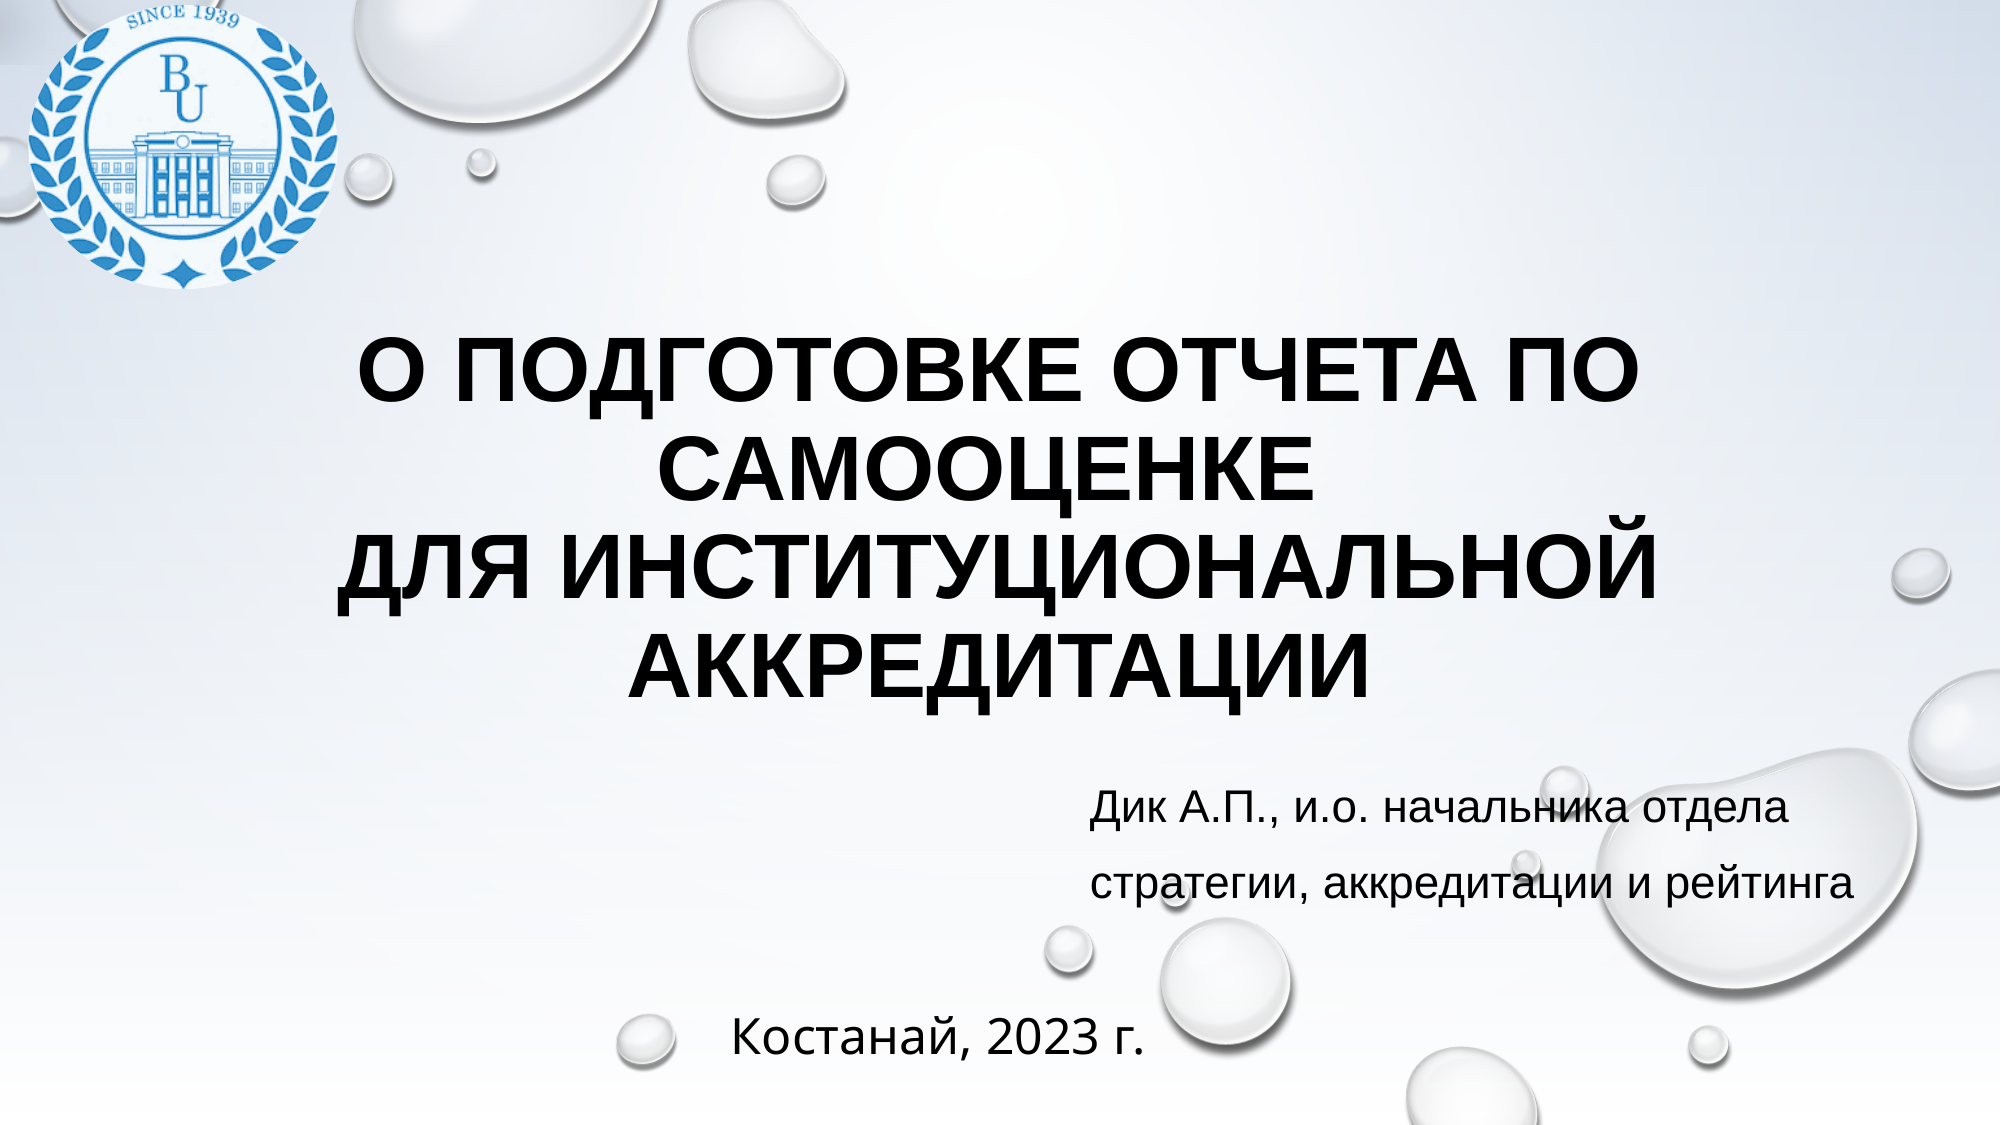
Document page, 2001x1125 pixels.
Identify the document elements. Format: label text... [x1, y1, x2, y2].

subtitle Дик А.П., и.о. начальника отдела стратегии, аккредитации и рейтинга [1074, 769, 1963, 1042]
title О подготовке отчета по самооценке для институциональной аккредитации [249, 333, 1750, 726]
text_box Костанай, 2023 г. [585, 996, 1292, 1072]
picture [0, 0, 2000, 1125]
